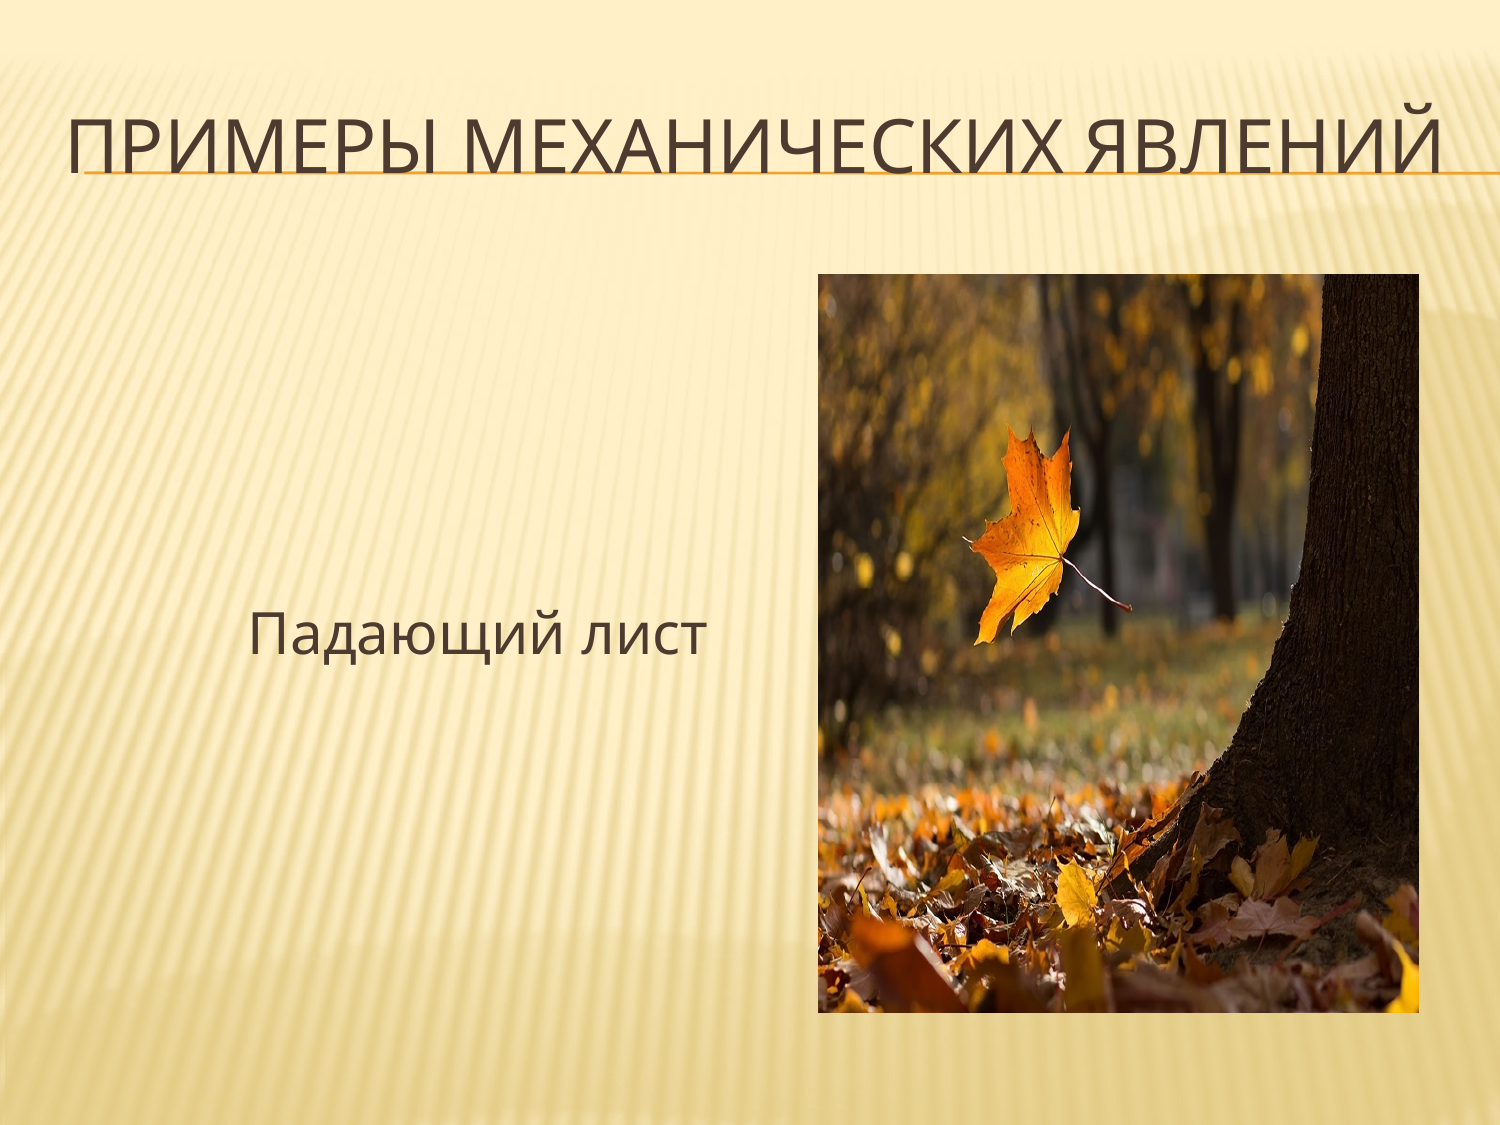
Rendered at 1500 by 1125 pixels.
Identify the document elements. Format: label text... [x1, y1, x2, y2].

list Падающий лист [50, 262, 738, 1038]
title Примеры механических явлений [49, 75, 1475, 213]
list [818, 274, 1419, 1013]
